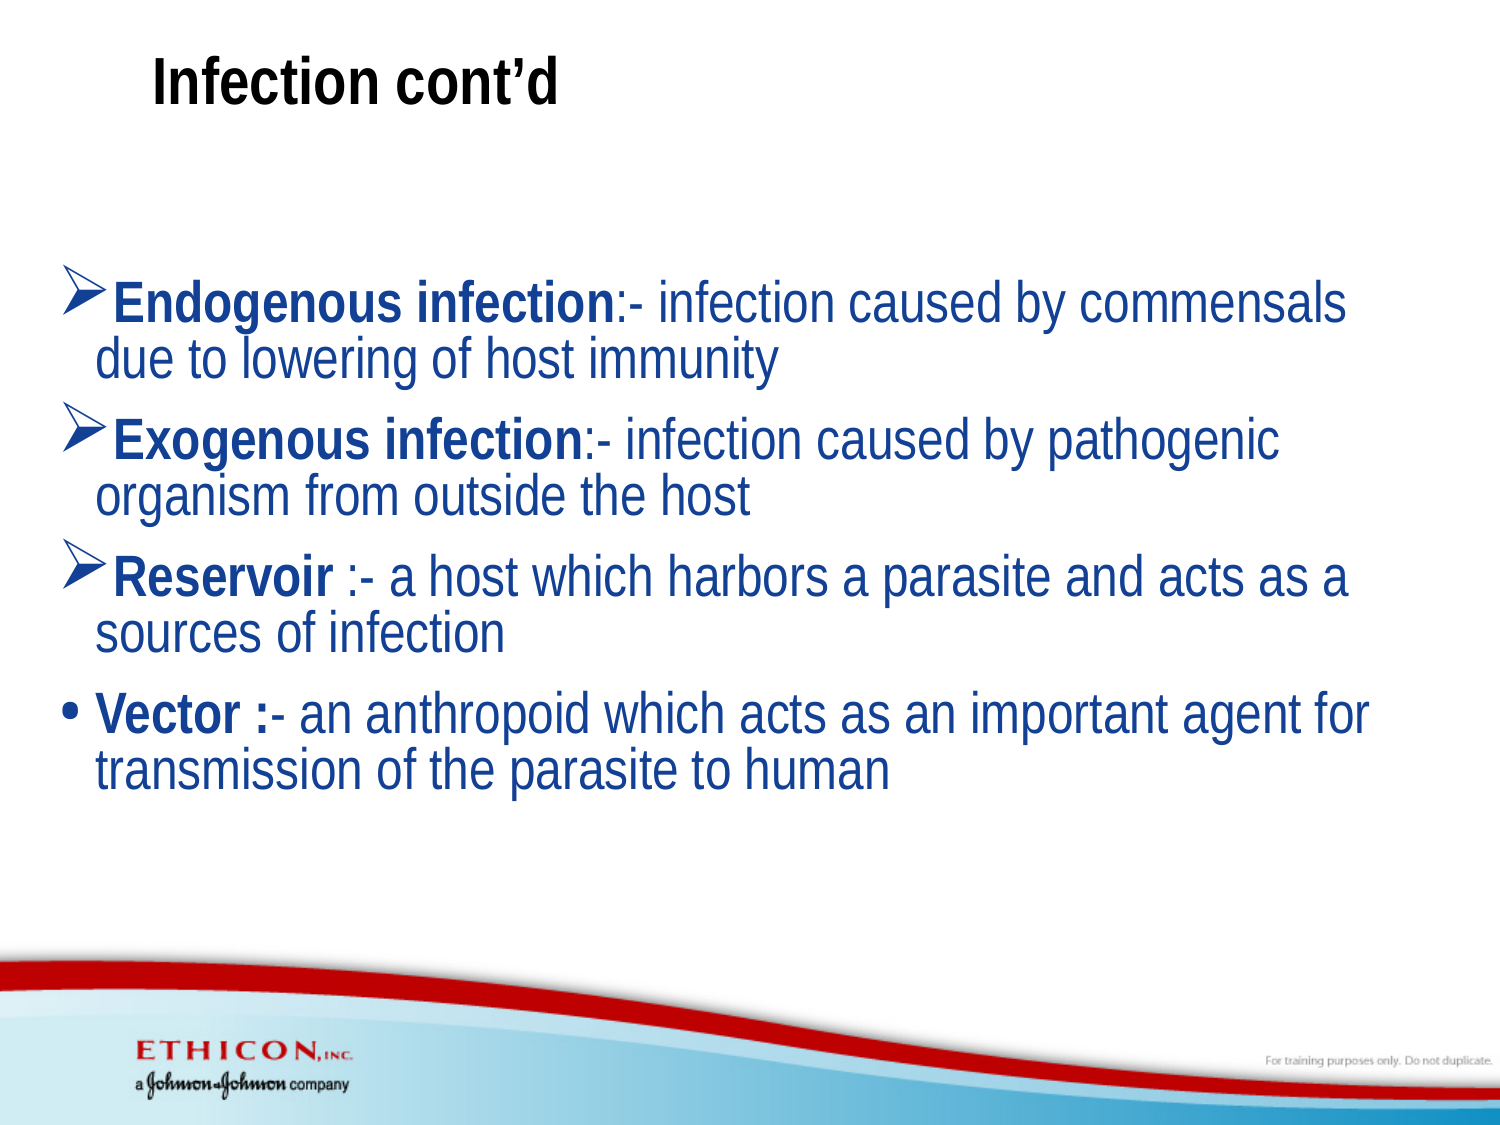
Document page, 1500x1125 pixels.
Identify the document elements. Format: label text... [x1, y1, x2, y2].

list Endogenous infection:- infection caused by commensals due to lowering of host immunity Exogenous infection:- infection caused by pathogenic organism from outside the host Reservoir :- a host which harbors a parasite and acts as a sources of infection Vector :- an anthropoid which acts as an important agent for transmission of the parasite to human [51, 176, 1436, 991]
picture [0, 0, 1500, 1125]
title Infection cont’d [146, 0, 1355, 172]
